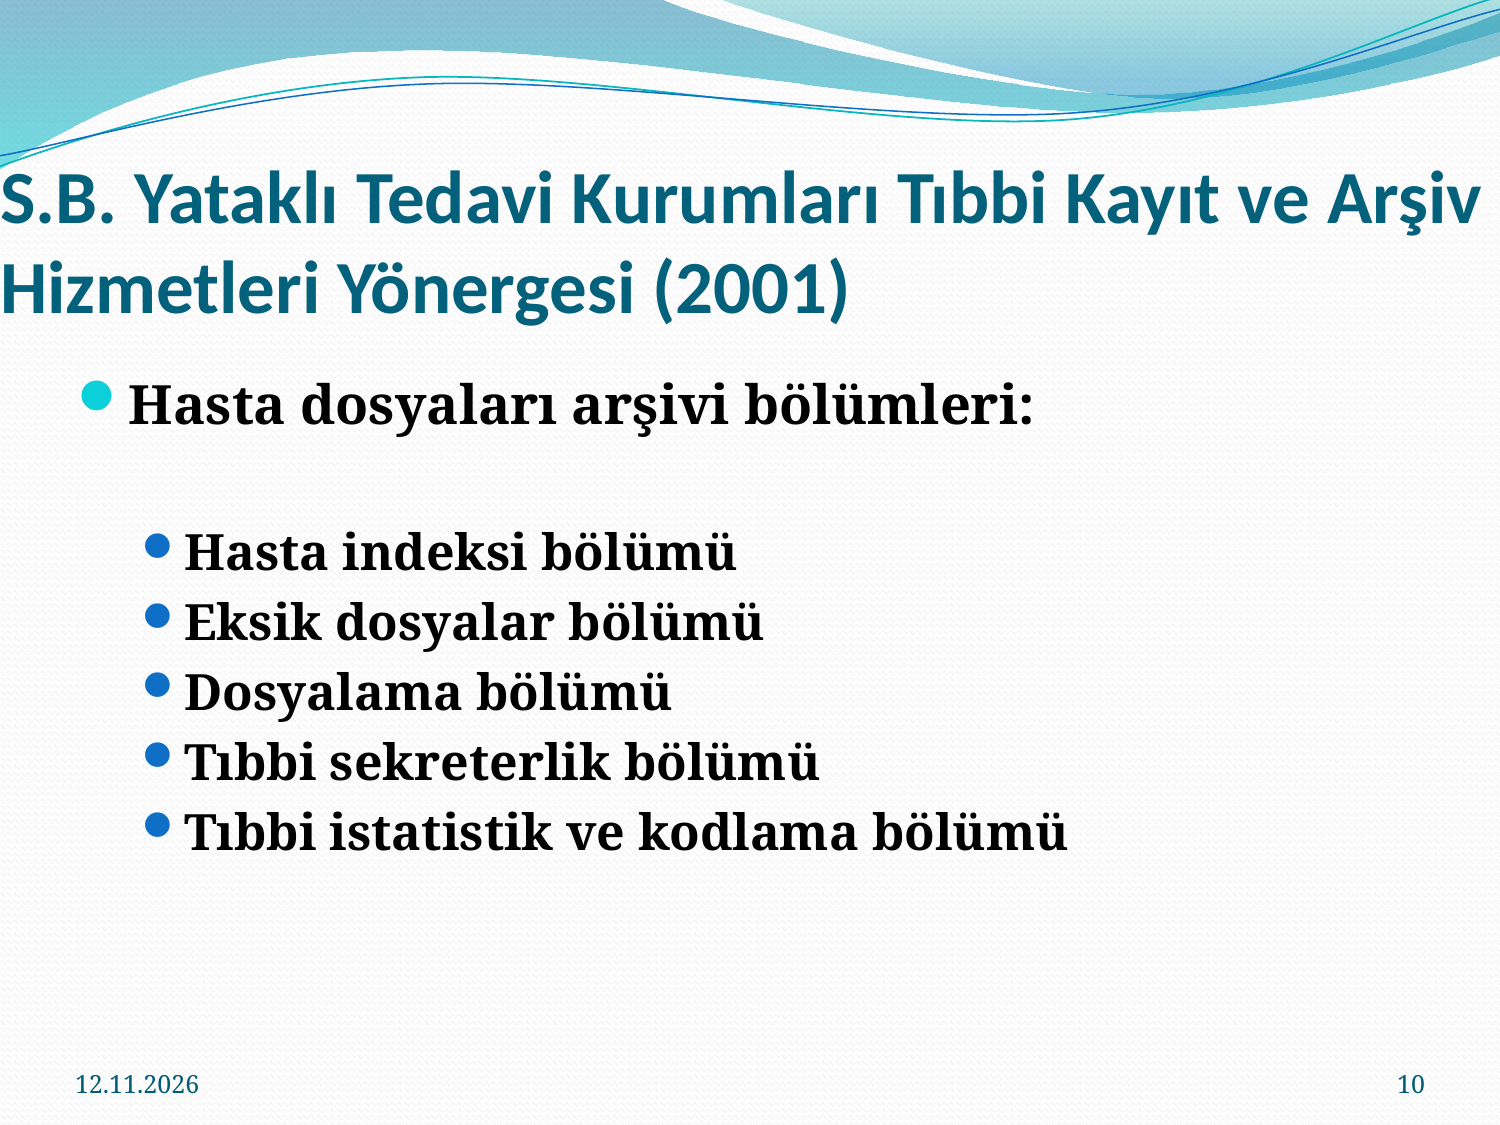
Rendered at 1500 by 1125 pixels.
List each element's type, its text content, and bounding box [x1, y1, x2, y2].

slide_number 10 [1299, 1042, 1425, 1103]
list Hasta dosyaları arşivi bölümleri: Hasta indeksi bölümü Eksik dosyalar bölümü Dosyalama bölümü Tıbbi sekreterlik bölümü Tıbbi istatistik ve kodlama bölümü [62, 362, 1500, 1079]
title S.B. Yataklı Tedavi Kurumları Tıbbi Kayıt ve Arşiv Hizmetleri Yönergesi (2001) [0, 23, 1500, 329]
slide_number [75, 1042, 425, 1103]
